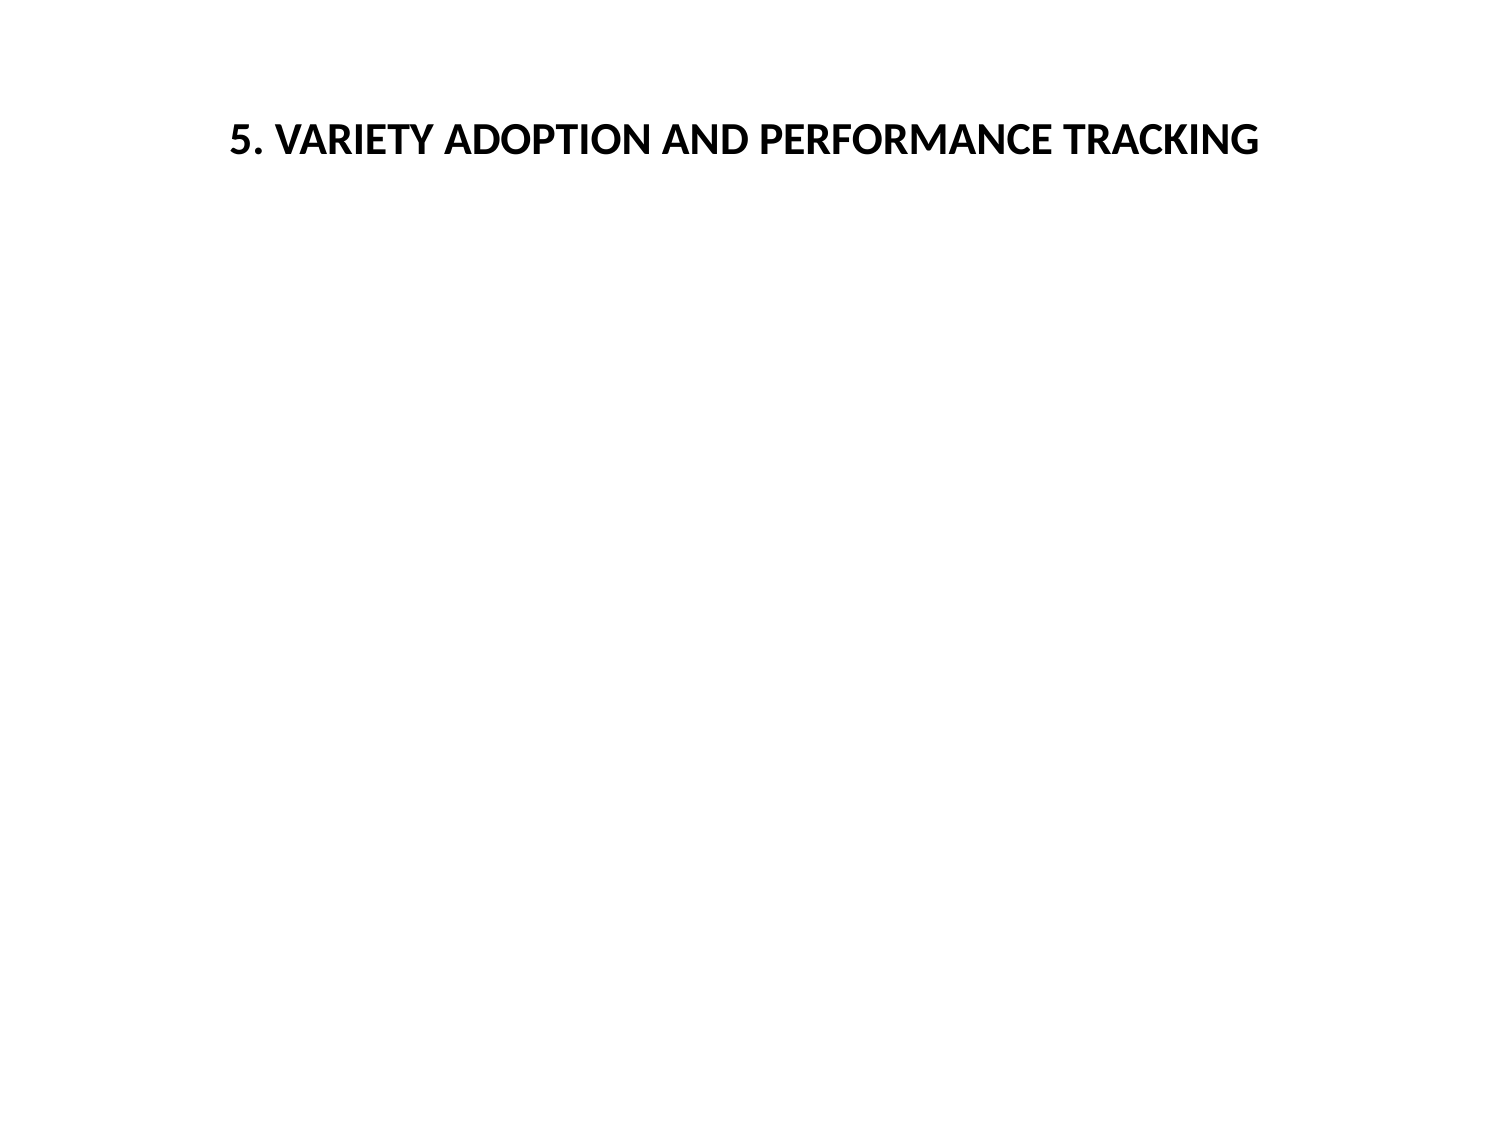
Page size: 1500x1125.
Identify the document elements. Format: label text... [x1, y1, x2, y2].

title 5. VARIETY ADOPTION AND PERFORMANCE TRACKING [75, 45, 1425, 233]
